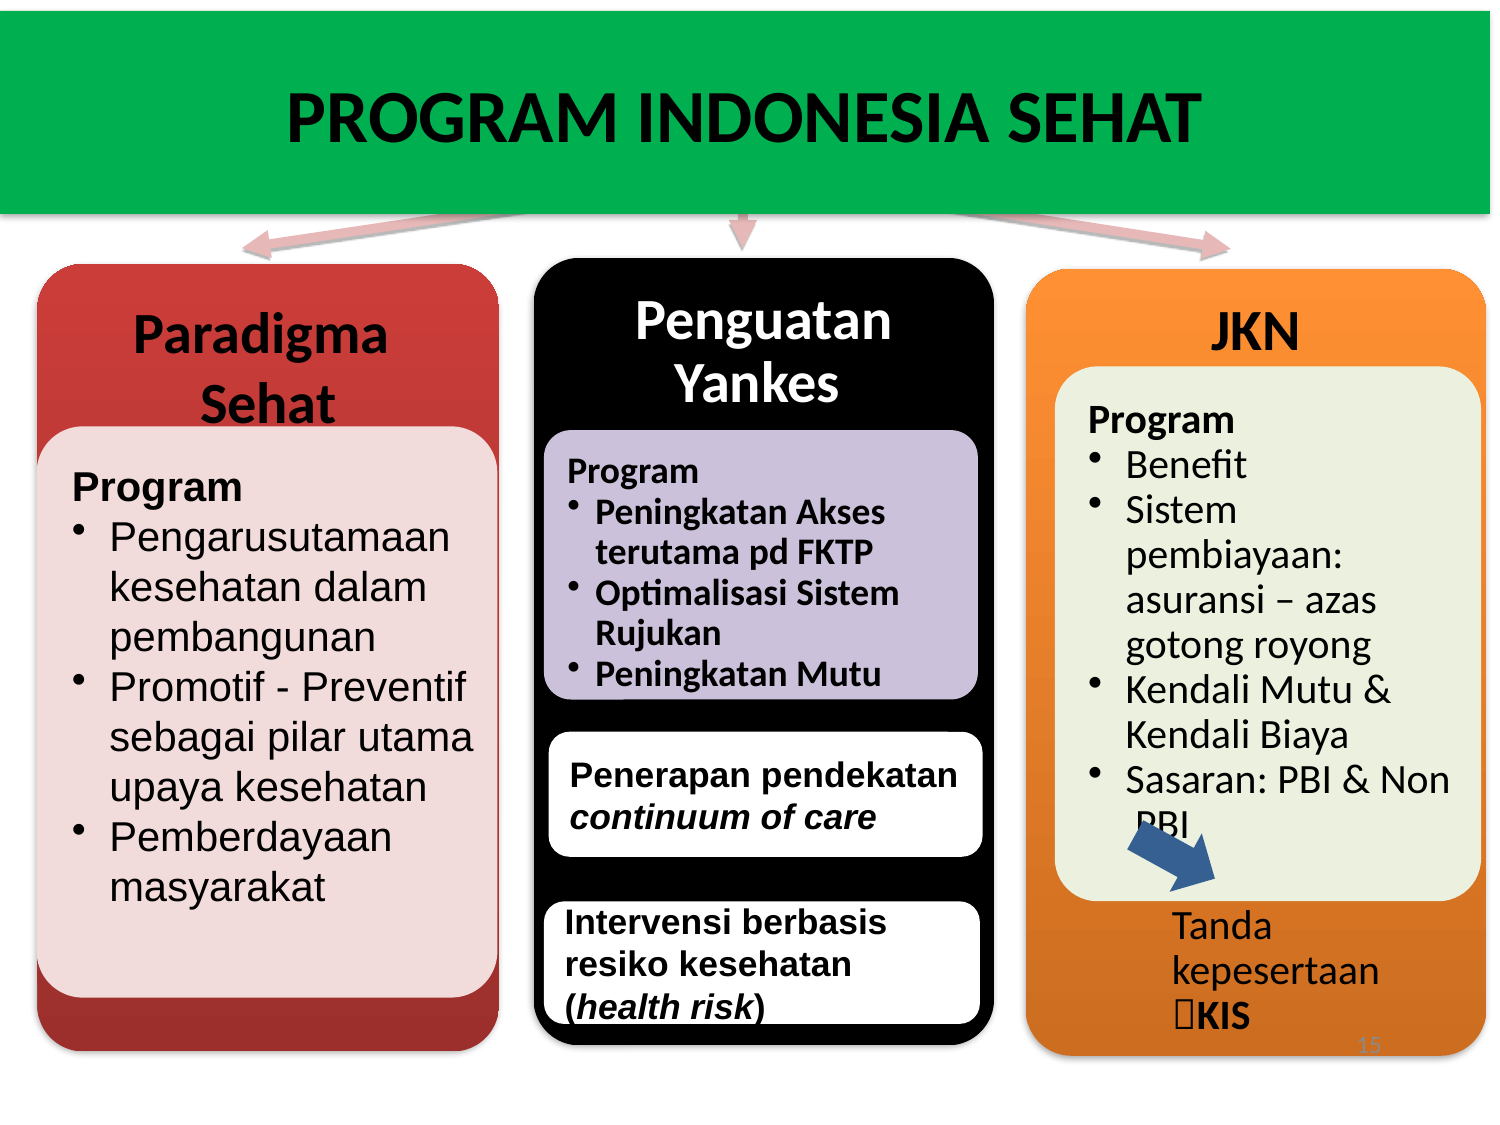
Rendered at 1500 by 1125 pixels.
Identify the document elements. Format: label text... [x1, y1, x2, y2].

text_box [241, 173, 1232, 250]
title PROGRAM INDONESIA SEHAT [0, 10, 1490, 214]
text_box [36, 222, 1490, 1103]
